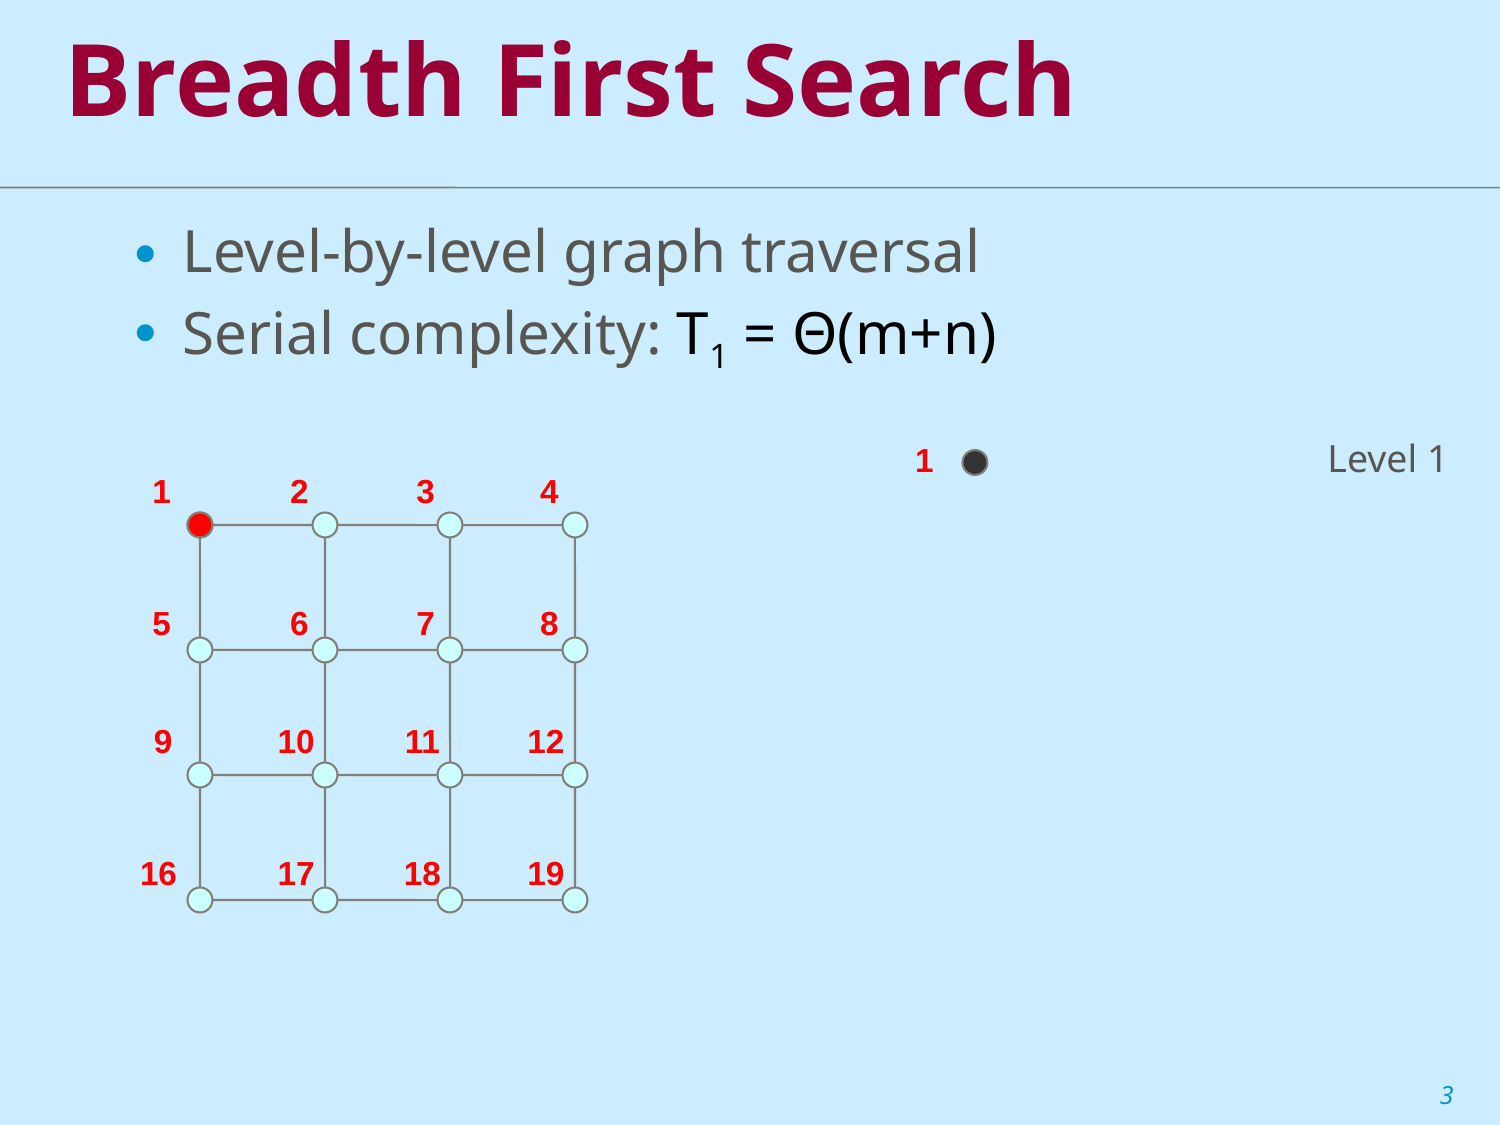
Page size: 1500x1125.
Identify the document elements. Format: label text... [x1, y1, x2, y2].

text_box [124, 462, 588, 913]
text_box 1 [900, 432, 949, 487]
text_box Level 1 [1312, 436, 1500, 488]
text_box [962, 450, 988, 475]
title Breadth First Search [49, 10, 1500, 161]
list Level-by-level graph traversal Serial complexity: T1 = Θ(m+n) [112, 214, 1387, 1038]
